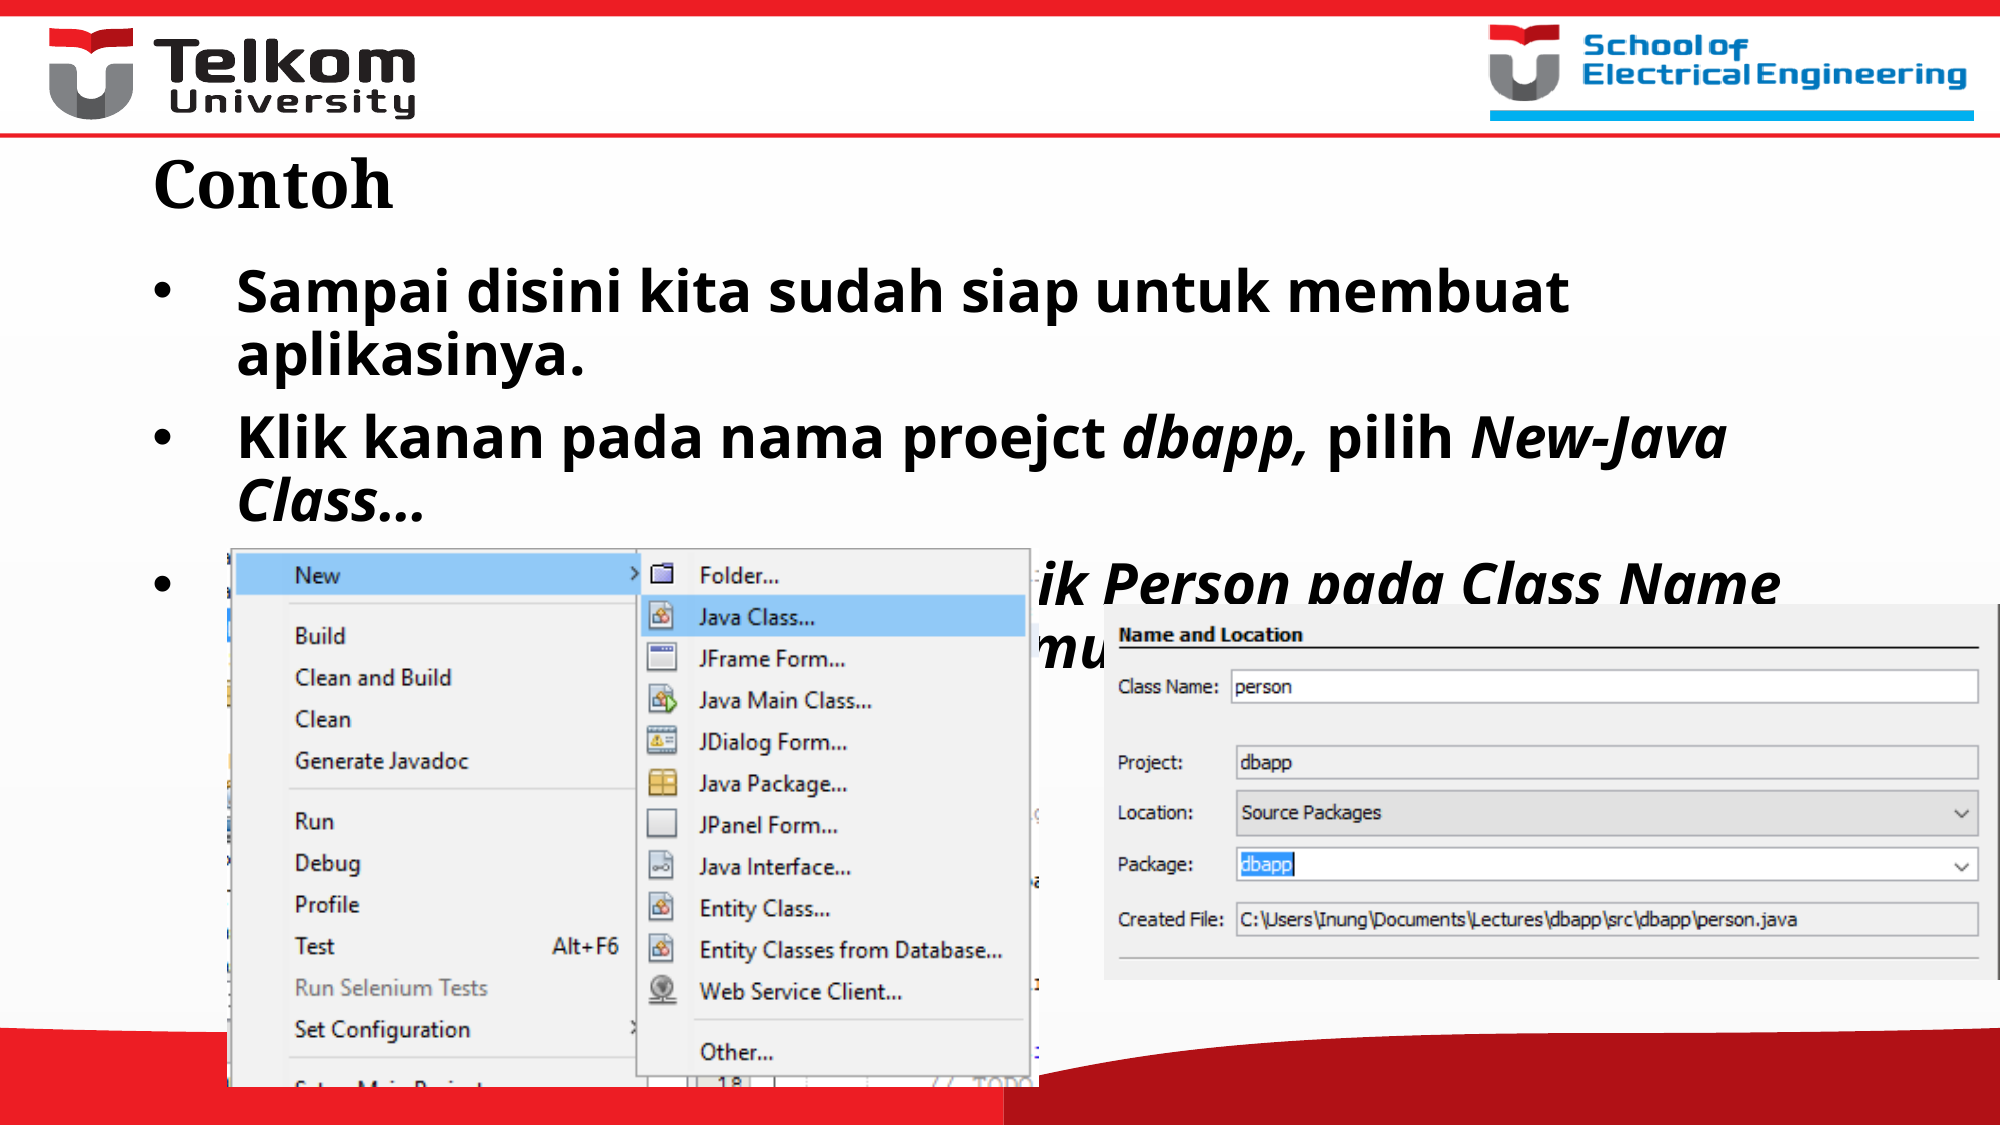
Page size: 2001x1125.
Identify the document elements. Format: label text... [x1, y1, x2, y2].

title Contoh [137, 148, 1863, 225]
picture [1479, 24, 1974, 121]
picture [227, 548, 1039, 1087]
list Sampai disini kita sudah siap untuk membuat aplikasinya. Klik kanan pada nama proejct dbapp, pilih New-Java Class… Pada window New Class, ketik Person pada Class Name dan db.app pada Package kemudian Finish. [137, 254, 1863, 1014]
picture [1104, 604, 2000, 980]
